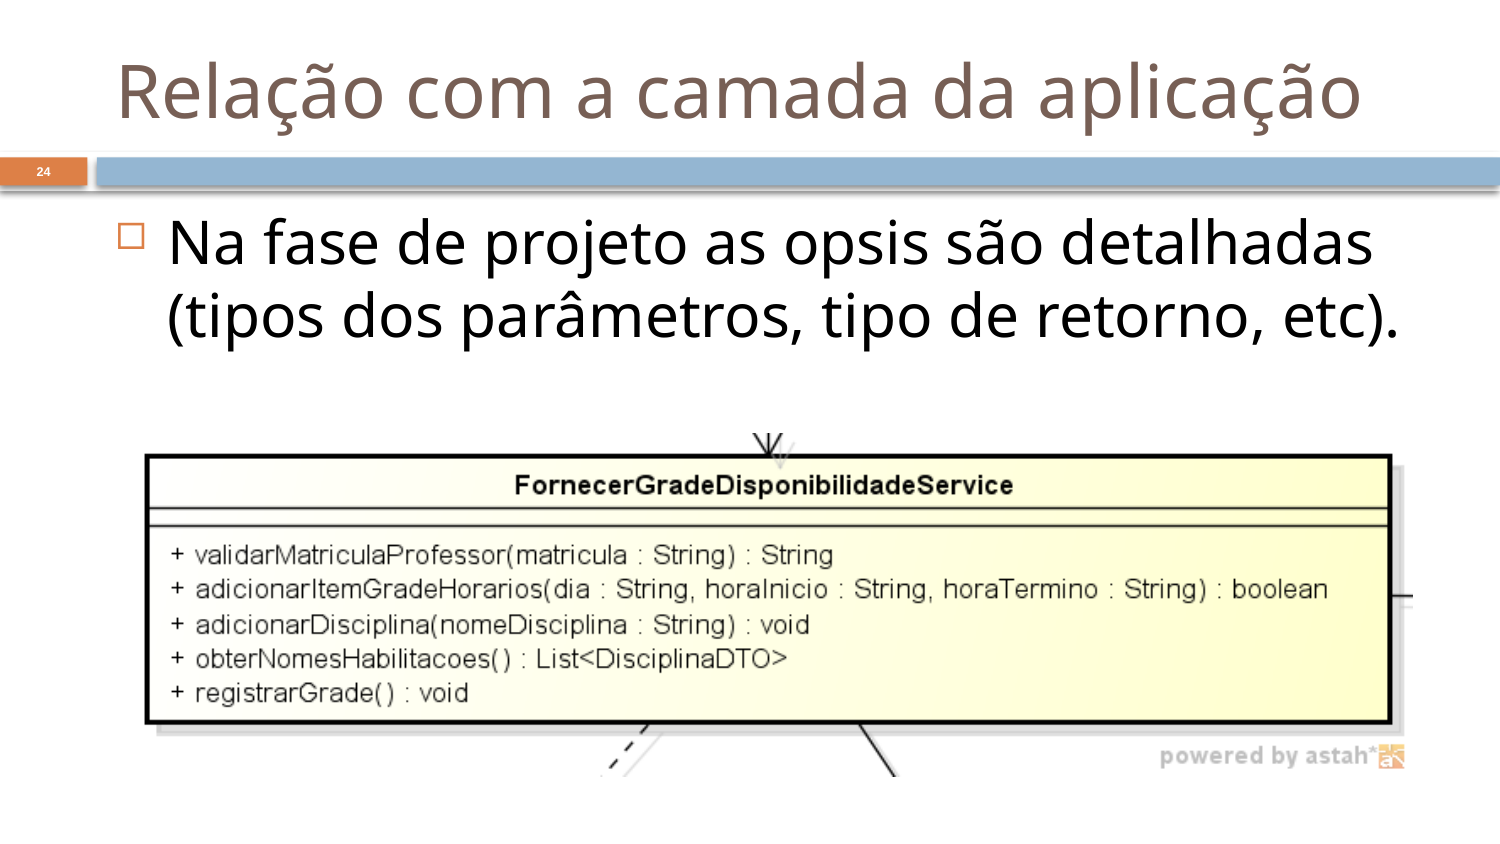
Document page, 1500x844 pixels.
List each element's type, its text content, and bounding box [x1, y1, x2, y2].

list Na fase de projeto as opsis são detalhadas (tipos dos parâmetros, tipo de retorno, etc). [100, 196, 1438, 750]
slide_number 24 [0, 156, 88, 187]
picture [123, 433, 1413, 777]
title Relação com a camada da aplicação [100, 28, 1438, 150]
